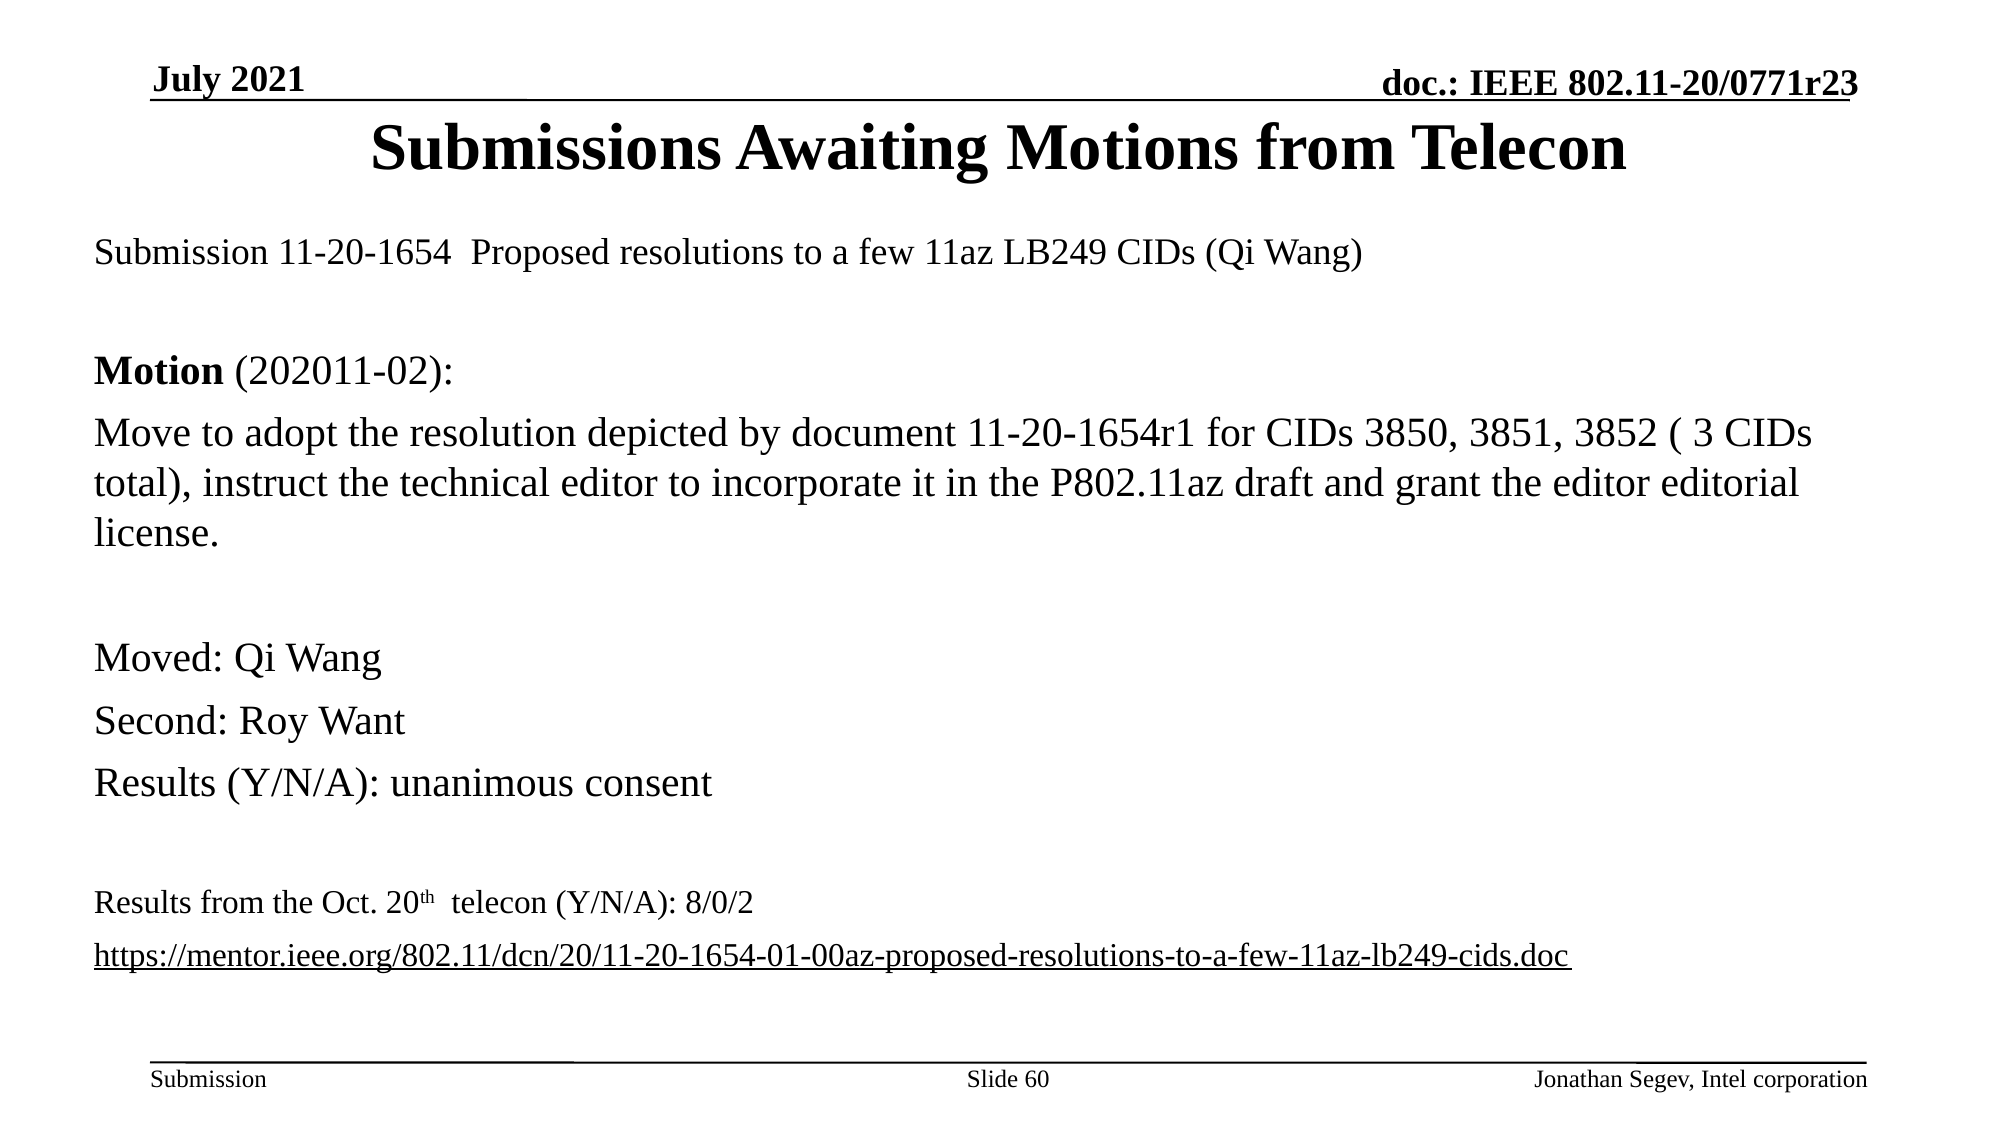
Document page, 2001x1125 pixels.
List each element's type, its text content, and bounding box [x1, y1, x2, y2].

slide_number Slide 60 [950, 1061, 1067, 1123]
title Submissions Awaiting Motions from Telecon [149, 112, 1850, 173]
footer Jonathan Segev, Intel corporation [1171, 1061, 1869, 1093]
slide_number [152, 54, 563, 100]
list Submission 11-20-1654 Proposed resolutions to a few 11az LB249 CIDs (Qi Wang) Motion (202011-02): Move to adopt the resolution depicted by document 11-20-1654r1 for CIDs 3850, 3851, 3852 ( 3 CIDs total), instruct the technical editor to incorporate it in the P802.11az draft and grant the editor editorial license. Moved: Qi Wang Second: Roy Want Results (Y/N/A): unanimous consent Results from the Oct. 20th telecon (Y/N/A): 8/0/2 https://mentor.ieee.org/802.11/dcn/20/11-20-1654-01-00az-proposed-resolutions-to-a-few-11az-lb249-cids.doc [78, 219, 1922, 1000]
